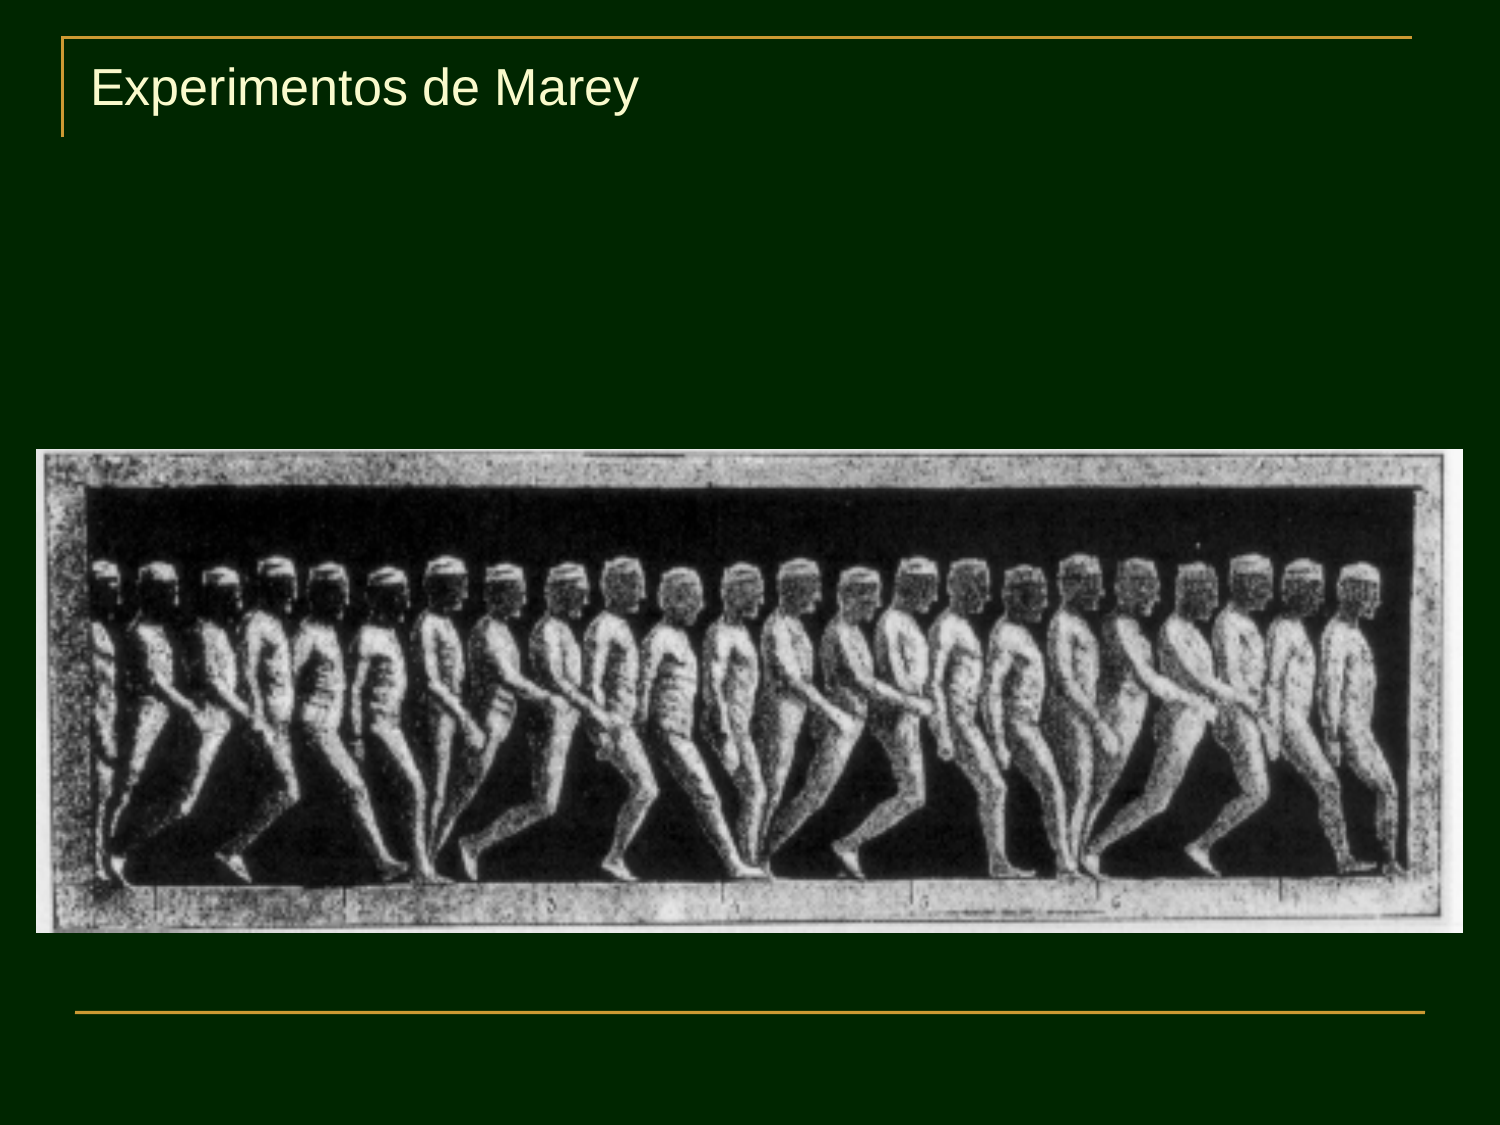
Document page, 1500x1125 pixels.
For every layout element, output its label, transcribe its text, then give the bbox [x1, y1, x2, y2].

picture [36, 449, 1463, 933]
title Experimentos de Marey [75, 45, 1425, 233]
